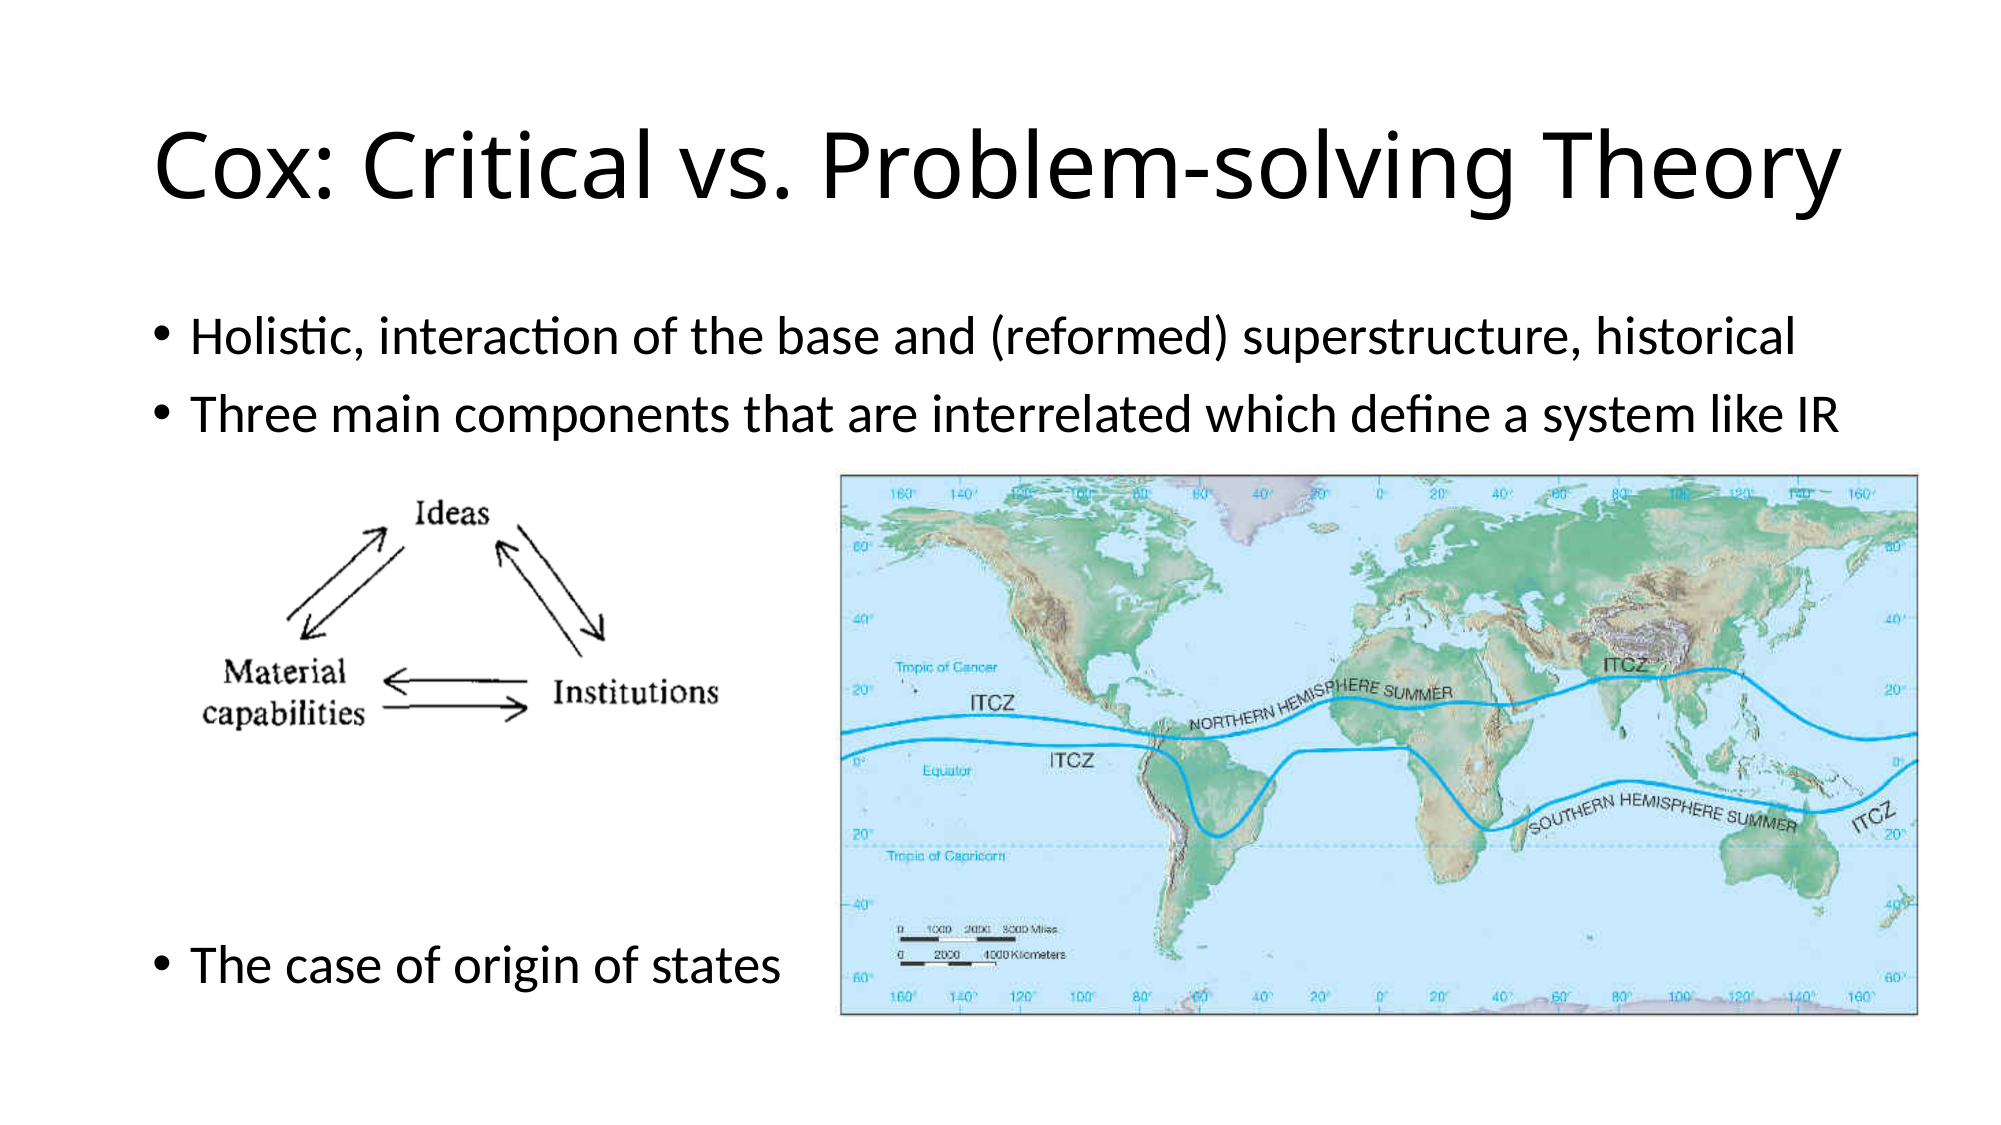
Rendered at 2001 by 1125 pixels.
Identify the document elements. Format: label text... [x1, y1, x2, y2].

title Cox: Critical vs. Problem-solving Theory [137, 59, 1863, 278]
picture [835, 468, 1921, 1022]
list Holistic, interaction of the base and (reformed) superstructure, historical Three main components that are interrelated which define a system like IR The case of origin of states [137, 299, 1863, 1014]
picture [176, 467, 751, 774]
